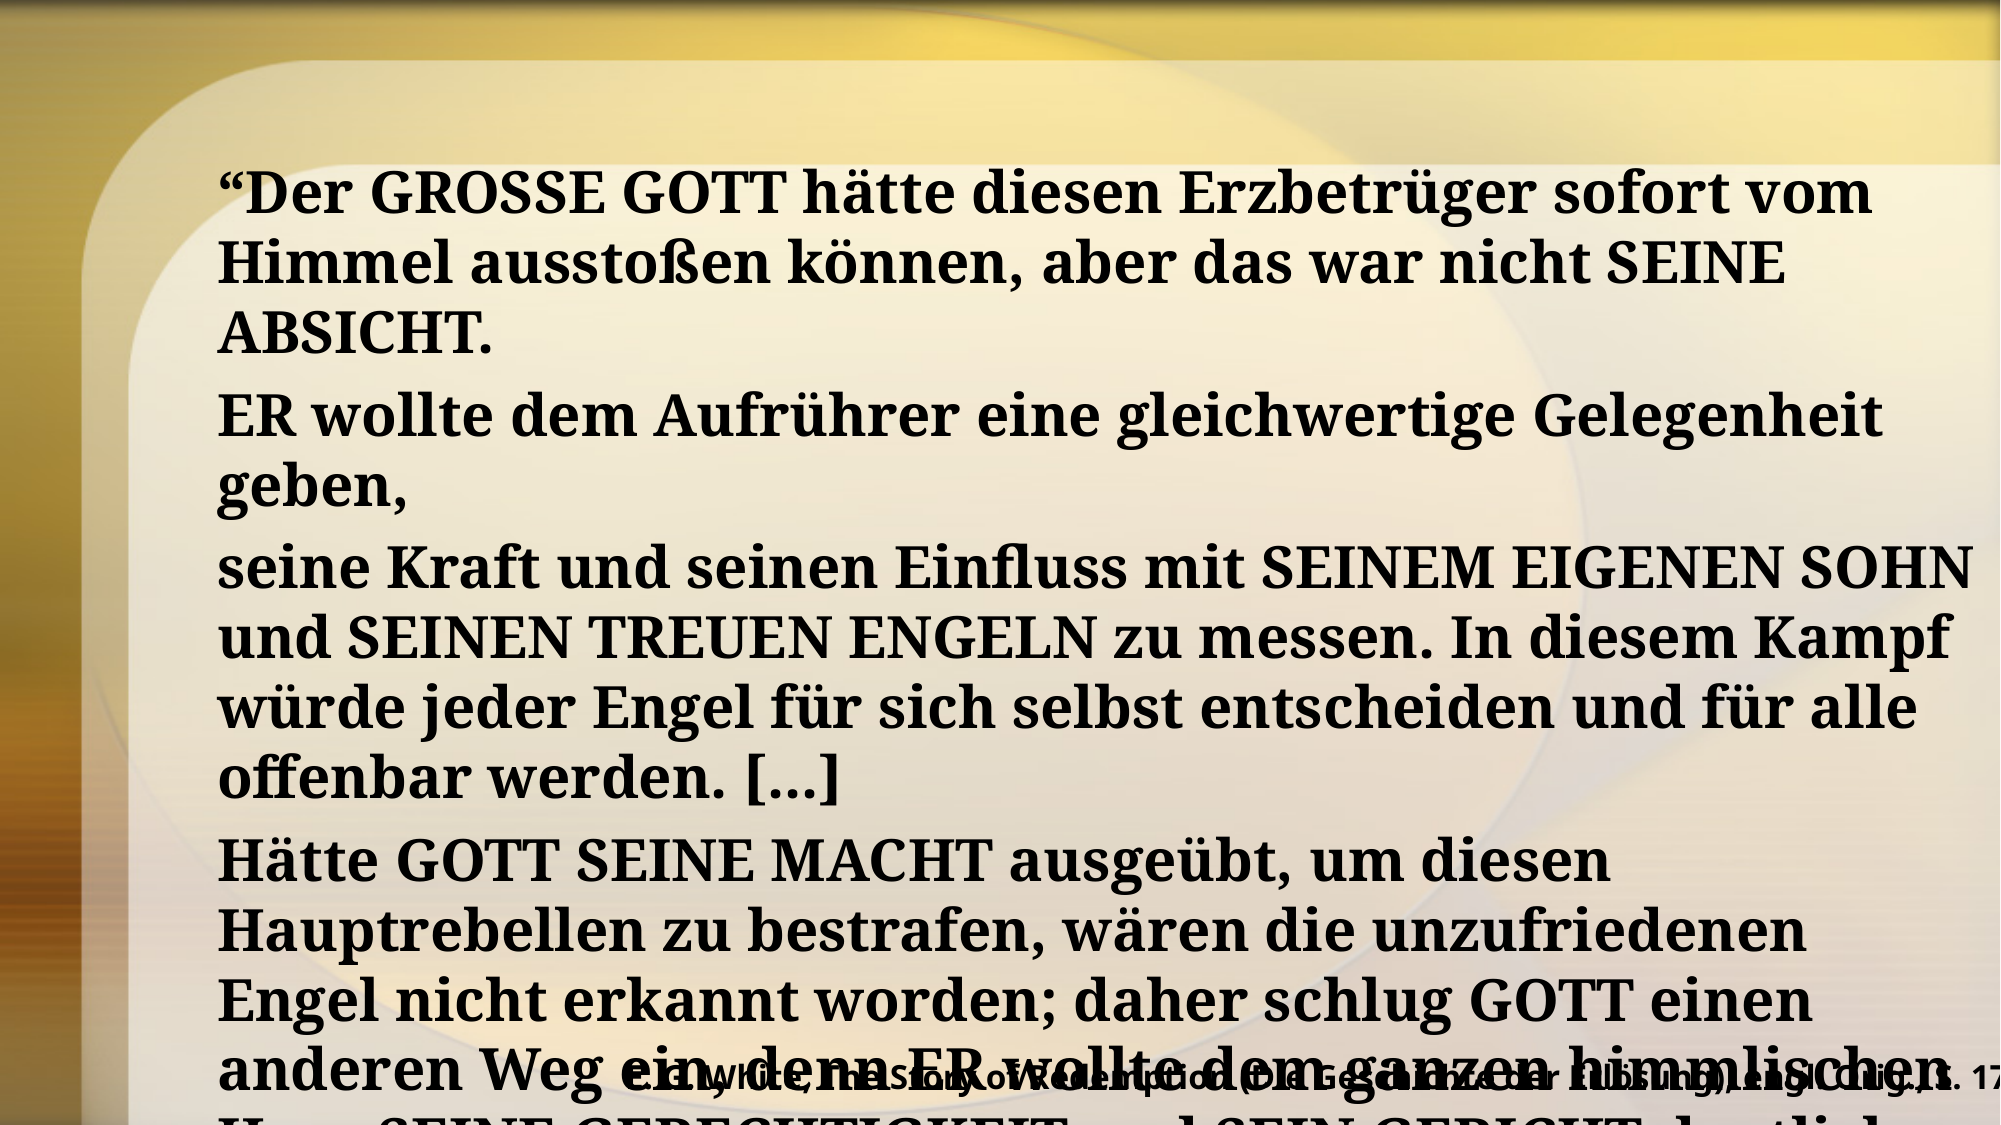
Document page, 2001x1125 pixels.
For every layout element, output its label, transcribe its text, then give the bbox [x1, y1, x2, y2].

picture [0, 0, 2001, 1125]
text_box E. G. White, The Story of Redemption (Die Geschichte der Erlösung), engl. Orig., S. 17 [610, 1048, 2000, 1104]
text_box “Der GROSSE GOTT hätte diesen Erzbetrüger sofort vom Himmel ausstoßen können, aber das war nicht SEINE ABSICHT. ER wollte dem Aufrührer eine gleichwertige Gelegenheit geben, seine Kraft und seinen Einfluss mit SEINEM EIGENEN SOHN und SEINEN TREUEN ENGELN zu messen. In diesem Kampf würde jeder Engel für sich selbst entscheiden und für alle offenbar werden. [...] Hätte GOTT SEINE MACHT ausgeübt, um diesen Hauptrebellen zu bestrafen, wären die unzufriedenen Engel nicht erkannt worden; daher schlug GOTT einen anderen Weg ein, denn ER wollte dem ganzen himmlischen Heer SEINE GERECHTIGKEIT und SEIN GERICHT deutlich vor Augen führen." [202, 147, 2000, 1125]
